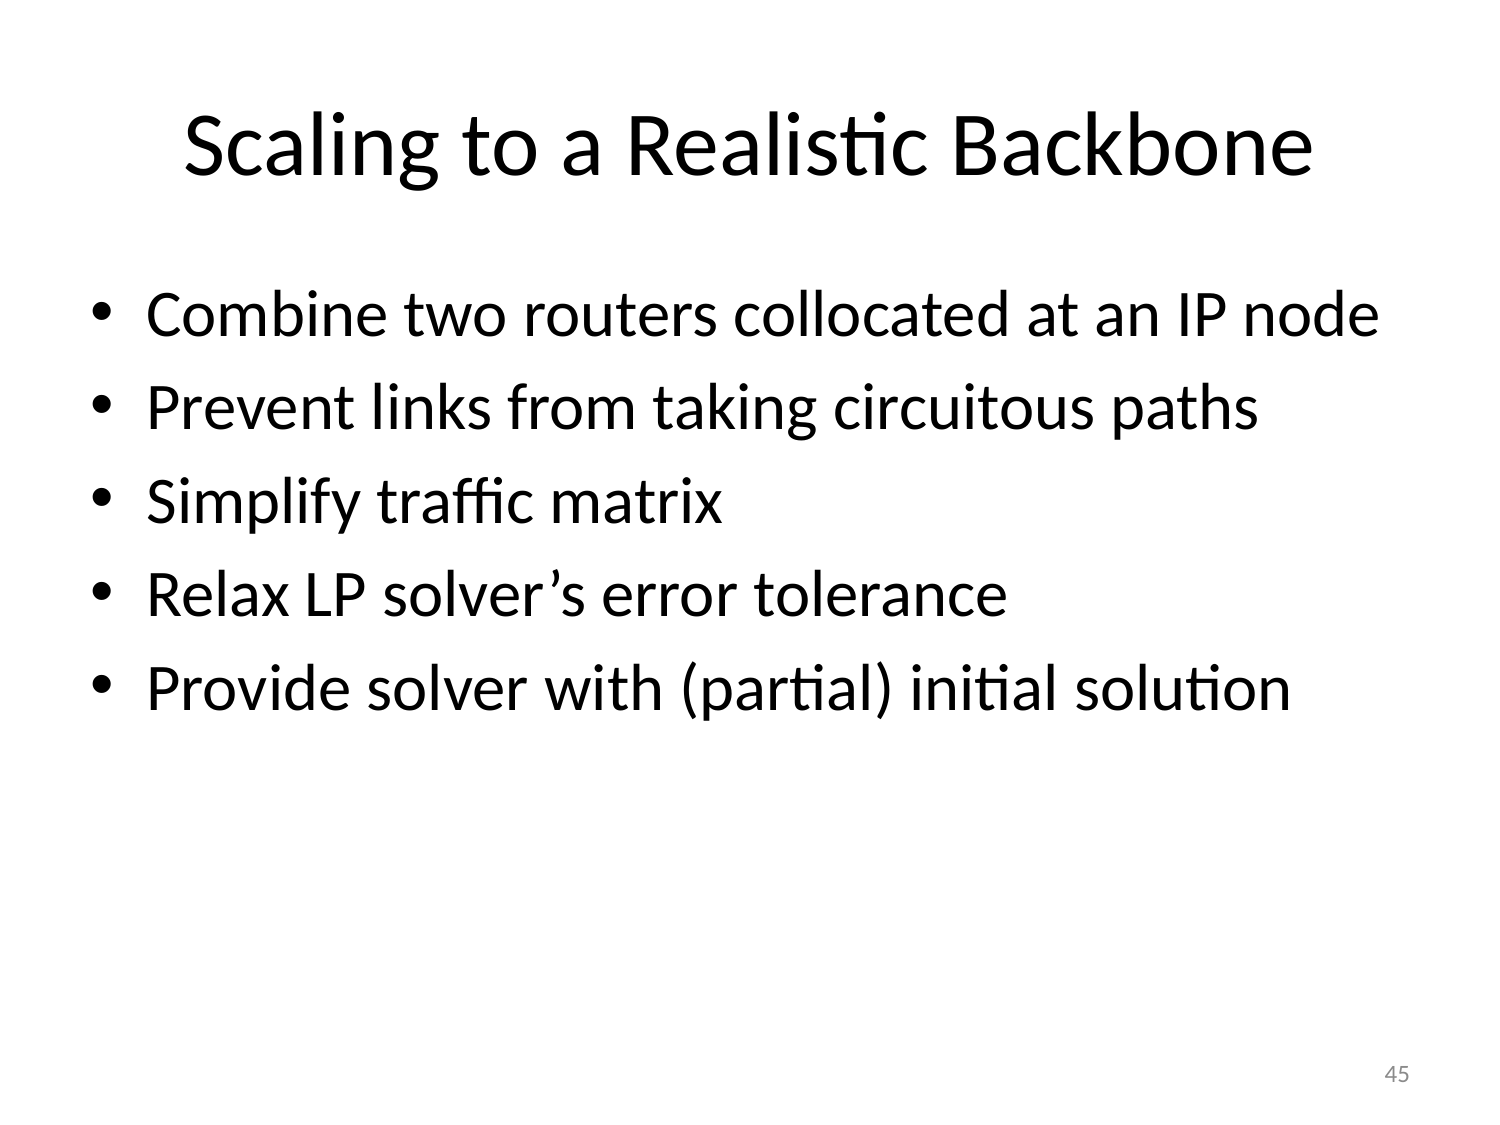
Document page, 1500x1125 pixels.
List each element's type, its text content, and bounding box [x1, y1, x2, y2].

list Combine two routers collocated at an IP node Prevent links from taking circuitous paths Simplify traffic matrix Relax LP solver’s error tolerance Provide solver with (partial) initial solution [75, 262, 1425, 1005]
slide_number 45 [1074, 1042, 1425, 1103]
title Scaling to a Realistic Backbone [75, 45, 1425, 233]
